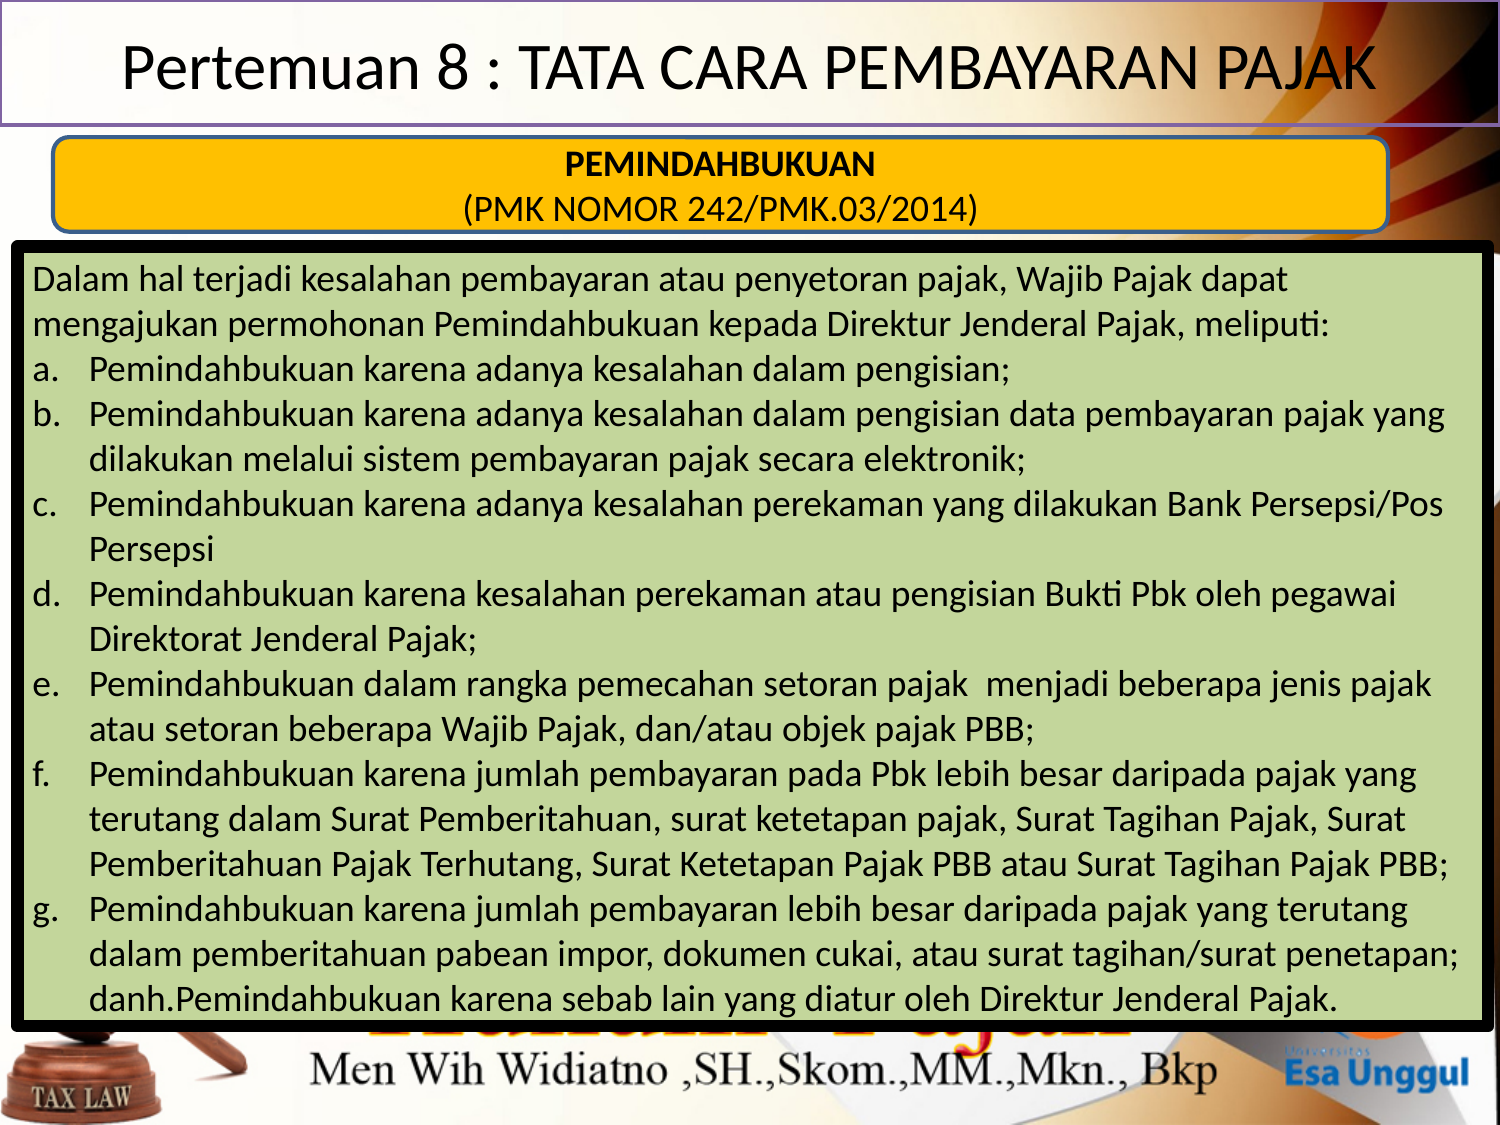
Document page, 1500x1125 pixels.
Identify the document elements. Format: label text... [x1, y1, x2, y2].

text_box Dalam hal terjadi kesalahan pembayaran atau penyetoran pajak, Wajib Pajak dapat mengajukan permohonan Pemindahbukuan kepada Direktur Jenderal Pajak, meliputi: Pemindahbukuan karena adanya kesalahan dalam pengisian; Pemindahbukuan karena adanya kesalahan dalam pengisian data pembayaran pajak yang dilakukan melalui sistem pembayaran pajak secara elektronik; Pemindahbukuan karena adanya kesalahan perekaman yang dilakukan Bank Persepsi/Pos Persepsi Pemindahbukuan karena kesalahan perekaman atau pengisian Bukti Pbk oleh pegawai Direktorat Jenderal Pajak; Pemindahbukuan dalam rangka pemecahan setoran pajak menjadi beberapa jenis pajak atau setoran beberapa Wajib Pajak, dan/atau objek pajak PBB; Pemindahbukuan karena jumlah pembayaran pada Pbk lebih besar daripada pajak yang terutang dalam Surat Pemberitahuan, surat ketetapan pajak, Surat Tagihan Pajak, Surat Pemberitahuan Pajak Terhutang, Surat Ketetapan Pajak PBB atau Surat Tagihan Pajak PBB; Pemindahbukuan karena jumlah pembayaran lebih besar daripada pajak yang terutang dalam pemberitahuan pabean impor, dokumen cukai, atau surat tagihan/surat penetapan; danh.Pemindahbukuan karena sebab lain yang diatur oleh Direktur Jenderal Pajak. [17, 246, 1489, 1027]
text_box PEMINDAHBUKUAN (PMK NOMOR 242/PMK.03/2014) [50, 135, 1391, 234]
picture [0, 127, 1500, 1125]
title Pertemuan 8 : TATA CARA PEMBAYARAN PAJAK [0, 0, 1500, 127]
